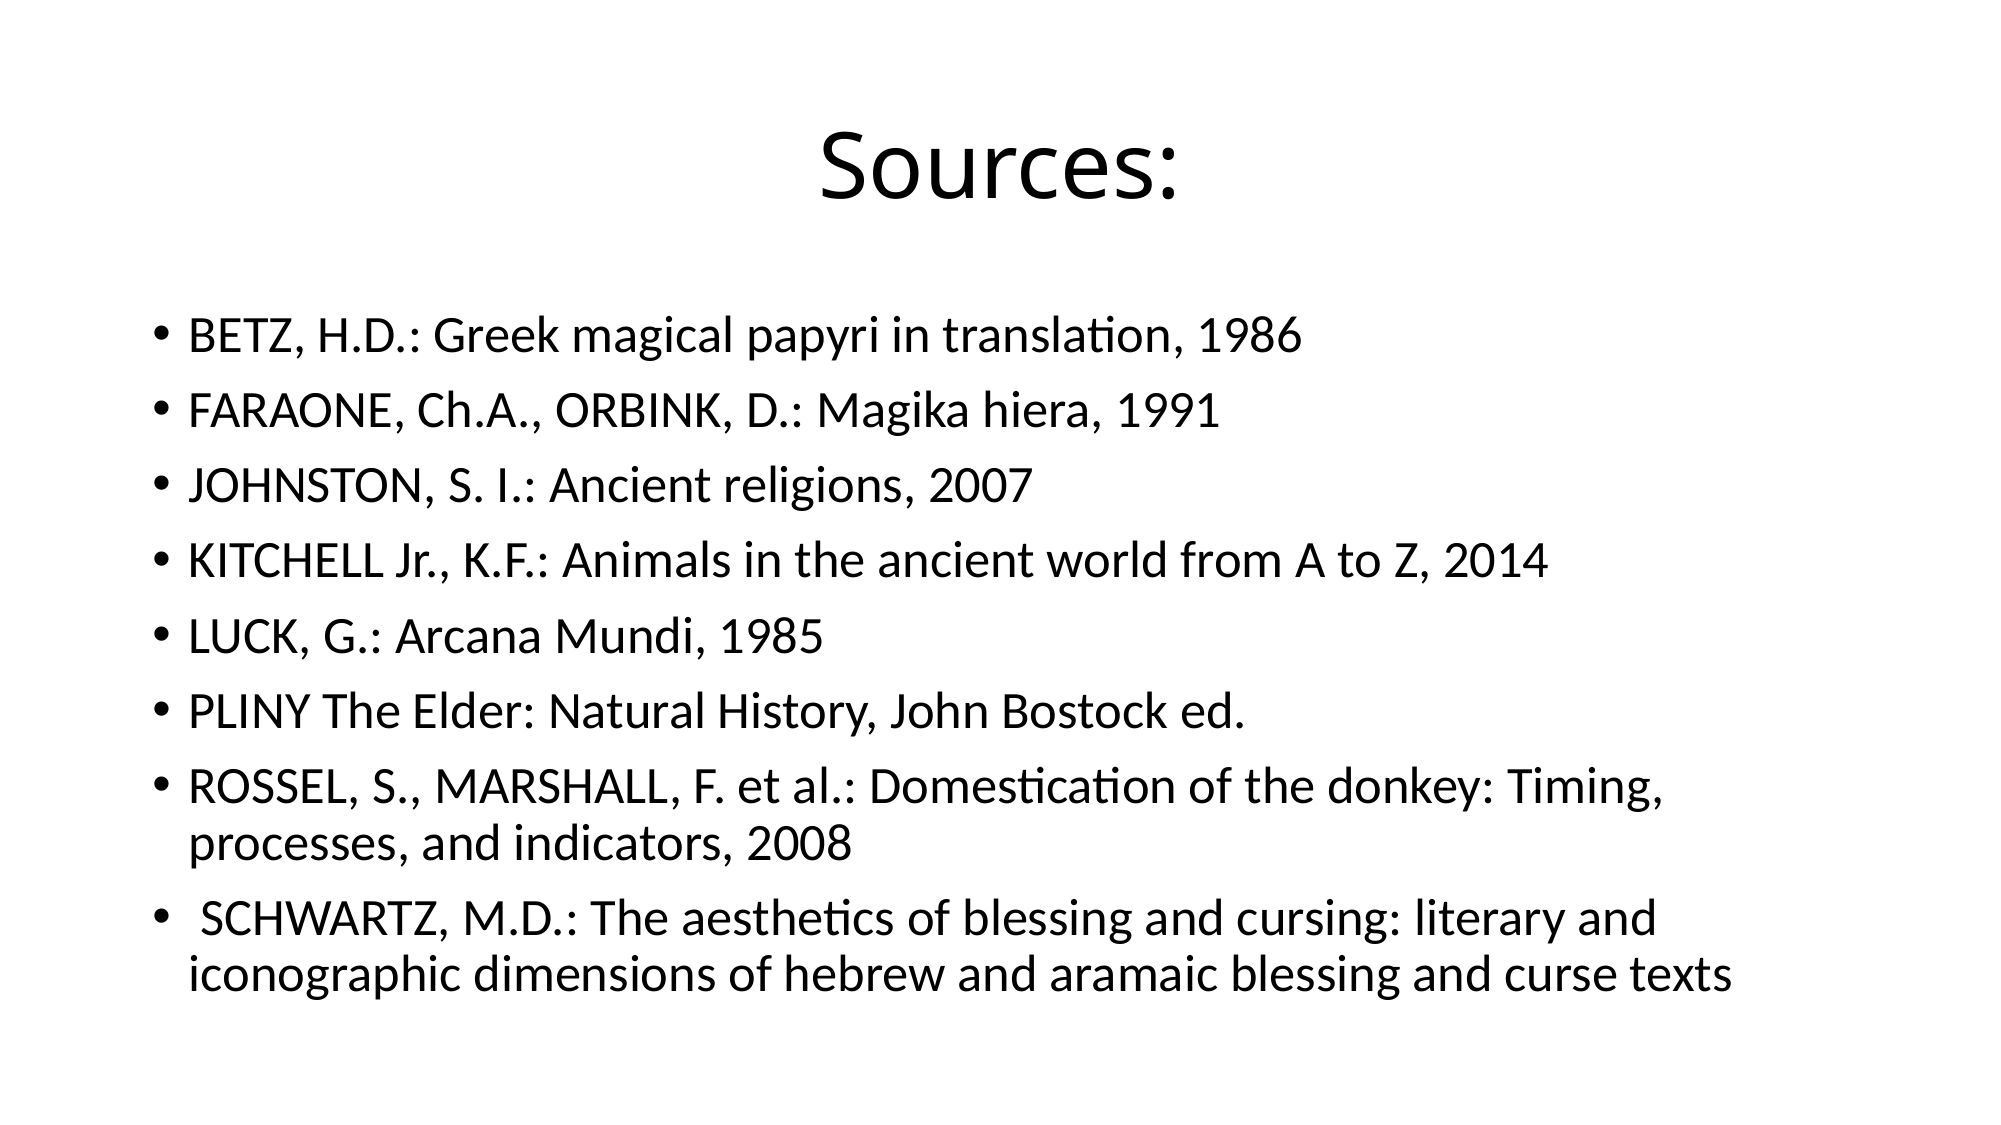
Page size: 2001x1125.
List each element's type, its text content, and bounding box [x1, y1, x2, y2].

title Sources: [137, 59, 1863, 278]
list BETZ, H.D.: Greek magical papyri in translation, 1986 FARAONE, Ch.A., ORBINK, D.: Magika hiera, 1991 JOHNSTON, S. I.: Ancient religions, 2007 KITCHELL Jr., K.F.: Animals in the ancient world from A to Z, 2014 LUCK, G.: Arcana Mundi, 1985 PLINY The Elder: Natural History, John Bostock ed. ROSSEL, S., MARSHALL, F. et al.: Domestication of the donkey: Timing, processes, and indicators, 2008 SCHWARTZ, M.D.: The aesthetics of blessing and cursing: literary and iconographic dimensions of hebrew and aramaic blessing and curse texts [137, 299, 1863, 1014]
